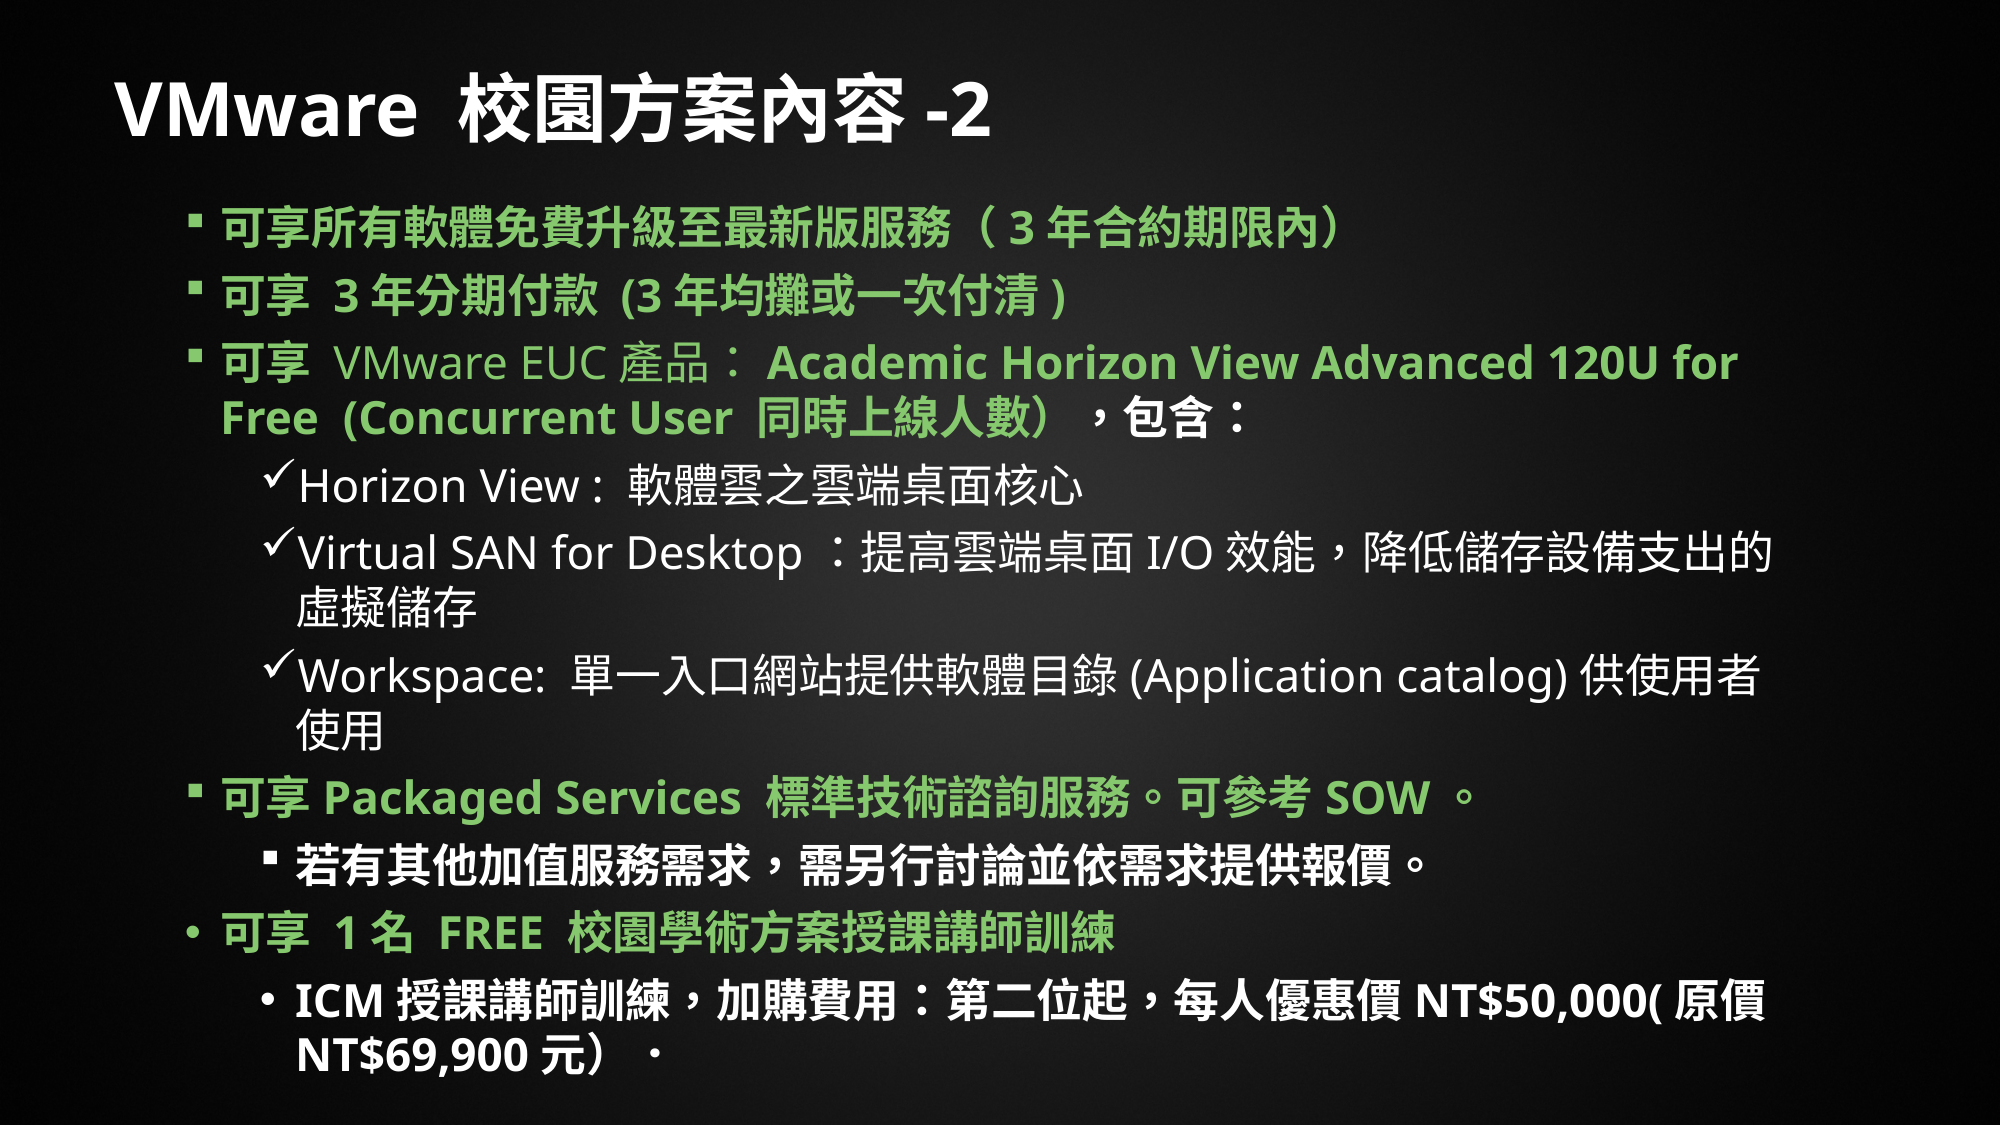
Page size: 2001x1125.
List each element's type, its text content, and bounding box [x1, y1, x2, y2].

text_box VMware 校園方案內容-2 [99, 63, 1900, 226]
text_box 可享所有軟體免費升級至最新版服務（3年合約期限內） 可享 3年分期付款 (3年均攤或一次付清) 可享 VMware EUC產品：Academic Horizon View Advanced 120U for Free (Concurrent User 同時上線人數），包含： Horizon View : 軟體雲之雲端桌面核心 Virtual SAN for Desktop：提高雲端桌面I/O效能，降低儲存設備支出的虛擬儲存 Workspace: 單一入口網站提供軟體目錄(Application catalog)供使用者使用 可享Packaged Services 標準技術諮詢服務。可參考SOW。 若有其他加值服務需求，需另行討論並依需求提供報價。 可享 1名 FREE 校園學術方案授課講師訓練 ICM授課講師訓練，加購費用：第二位起，每人優惠價NT$50,000(原價NT$69,900元）． [130, 191, 1798, 1089]
picture [0, 0, 2000, 1125]
